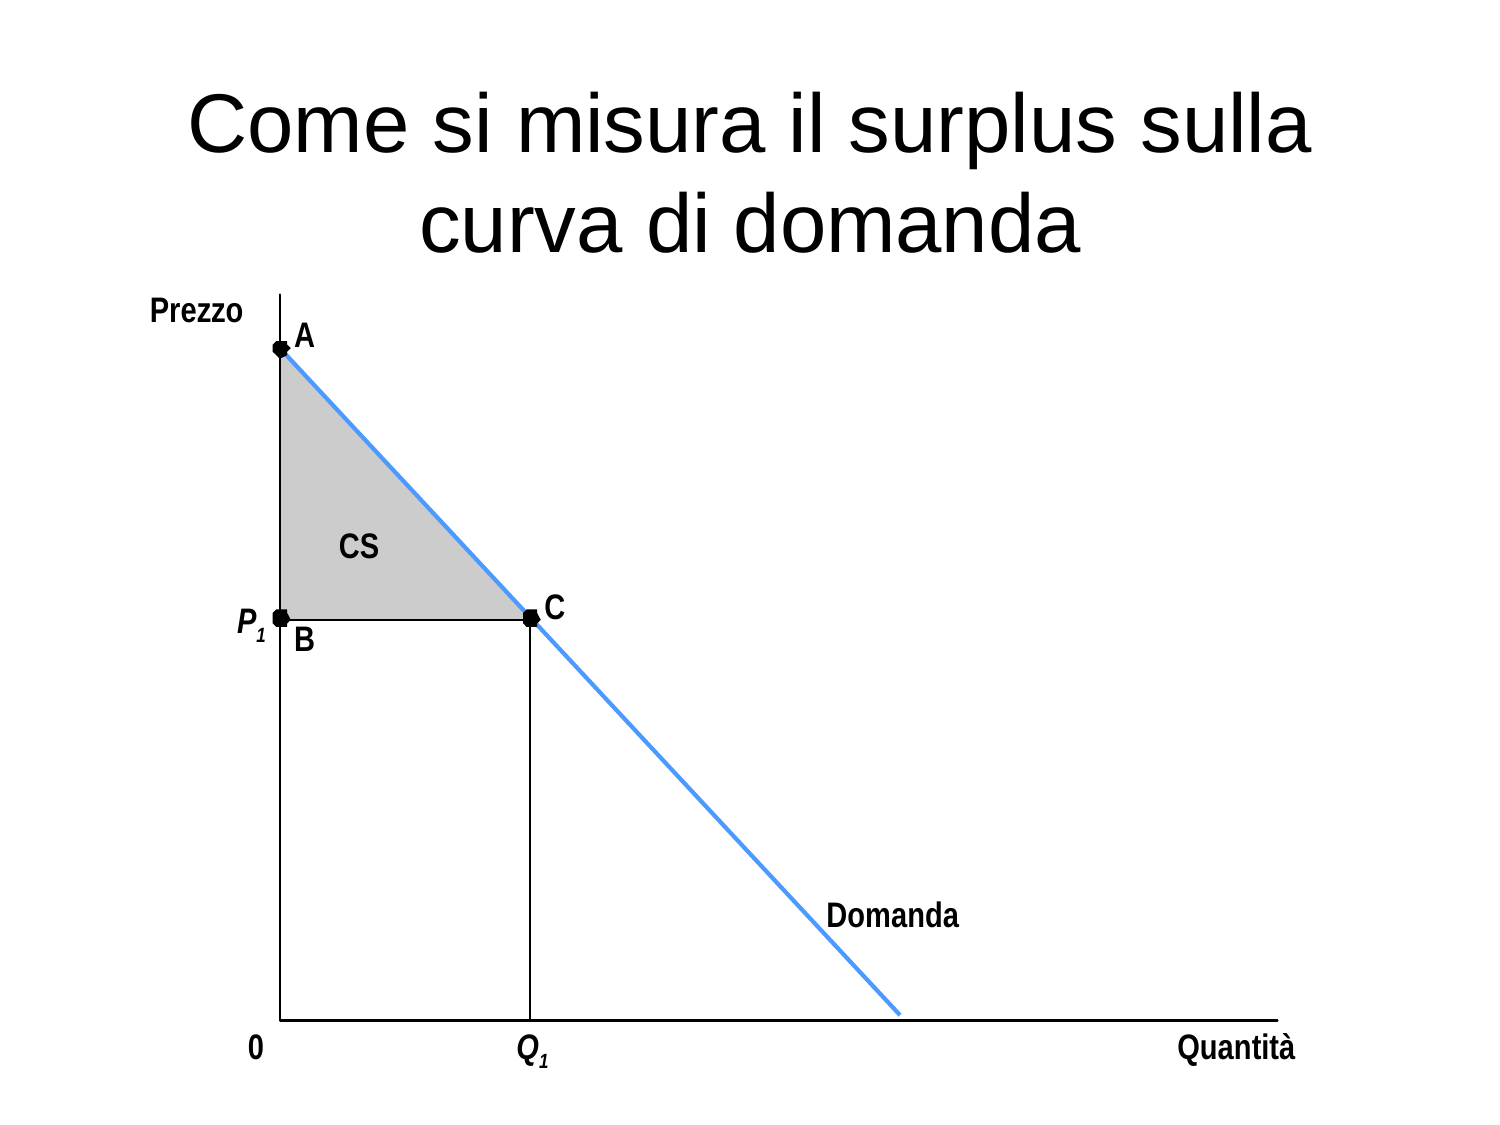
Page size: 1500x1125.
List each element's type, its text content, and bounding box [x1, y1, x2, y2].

text_box 0 [247, 1024, 265, 1067]
text_box Prezzo [149, 287, 244, 330]
text_box [272, 609, 279, 627]
text_box P1 [237, 598, 266, 647]
title Come si misura il surplus sulla curva di domanda [112, 75, 1388, 263]
text_box [272, 341, 279, 359]
text_box Q1 [516, 1024, 549, 1073]
text_box [279, 294, 1278, 1021]
text_box A [306, 312, 316, 320]
text_box Quantità [1177, 1024, 1296, 1067]
